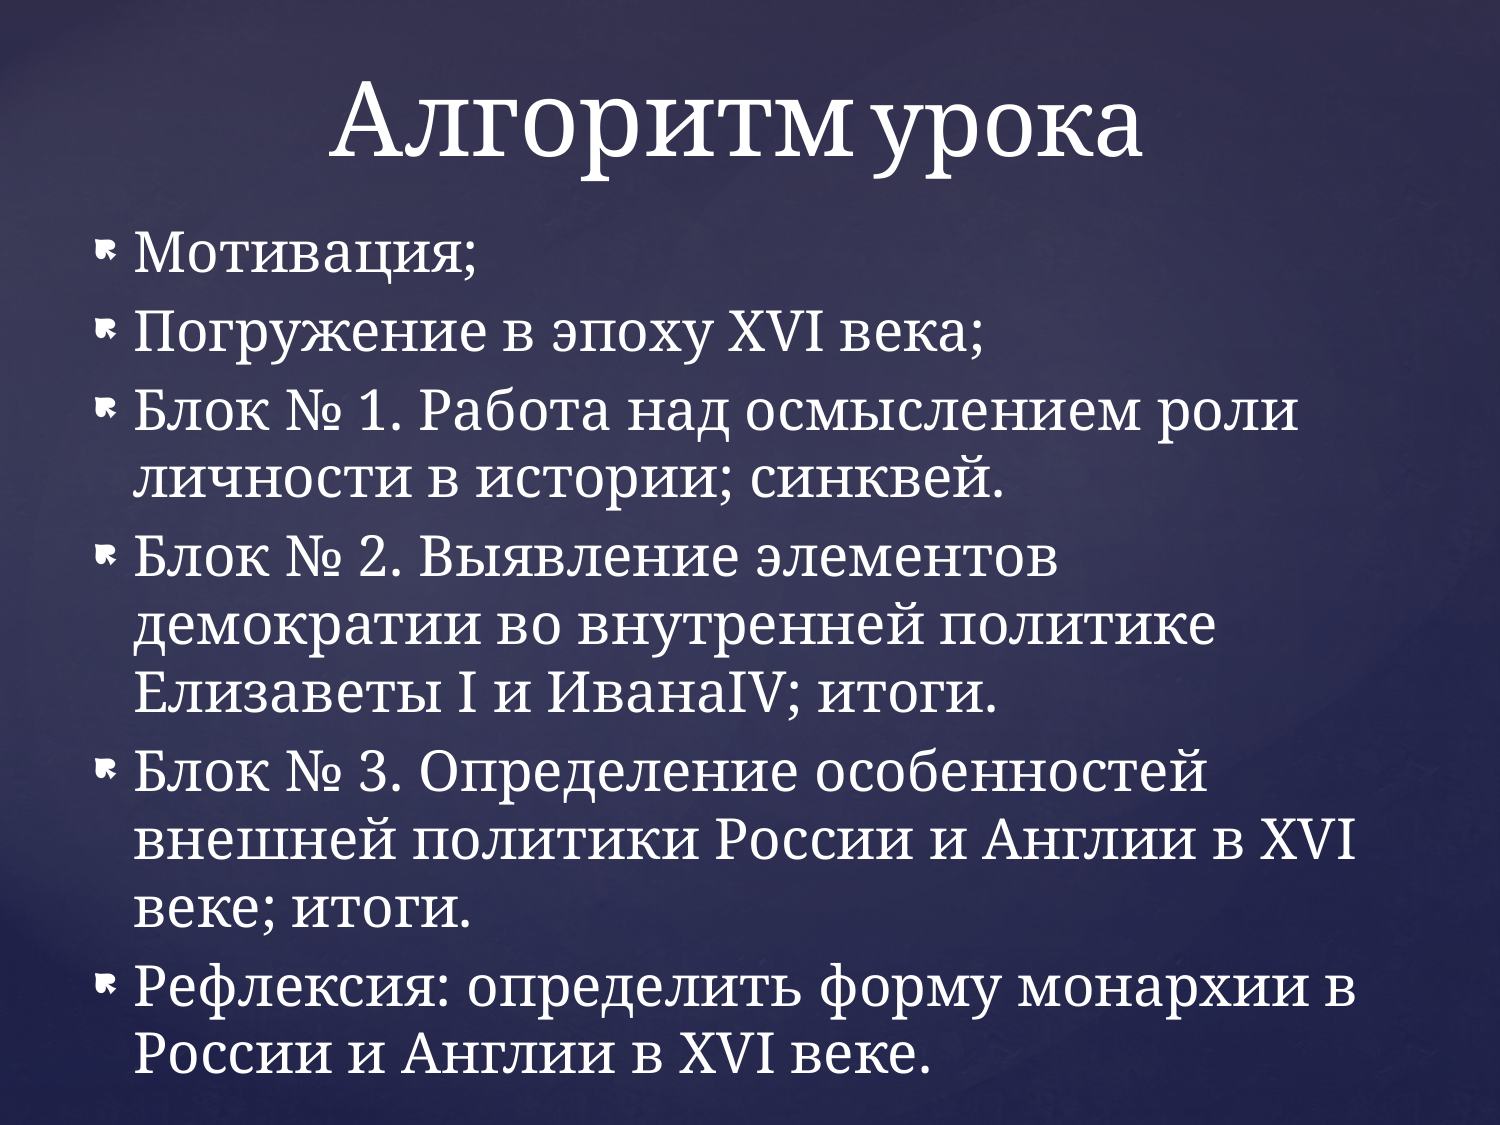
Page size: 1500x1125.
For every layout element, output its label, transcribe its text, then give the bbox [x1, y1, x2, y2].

list Мотивация; Погружение в эпоху XVI века; Блок № 1. Работа над осмыслением роли личности в истории; синквей. Блок № 2. Выявление элементов демократии во внутренней политике Елизаветы I и ИванаIV; итоги. Блок № 3. Определение особенностей внешней политики России и Англии в XVI веке; итоги. Рефлексия: определить форму монархии в России и Англии в XVI веке. [75, 208, 1425, 1094]
title Алгоритм урока [100, 42, 1376, 185]
